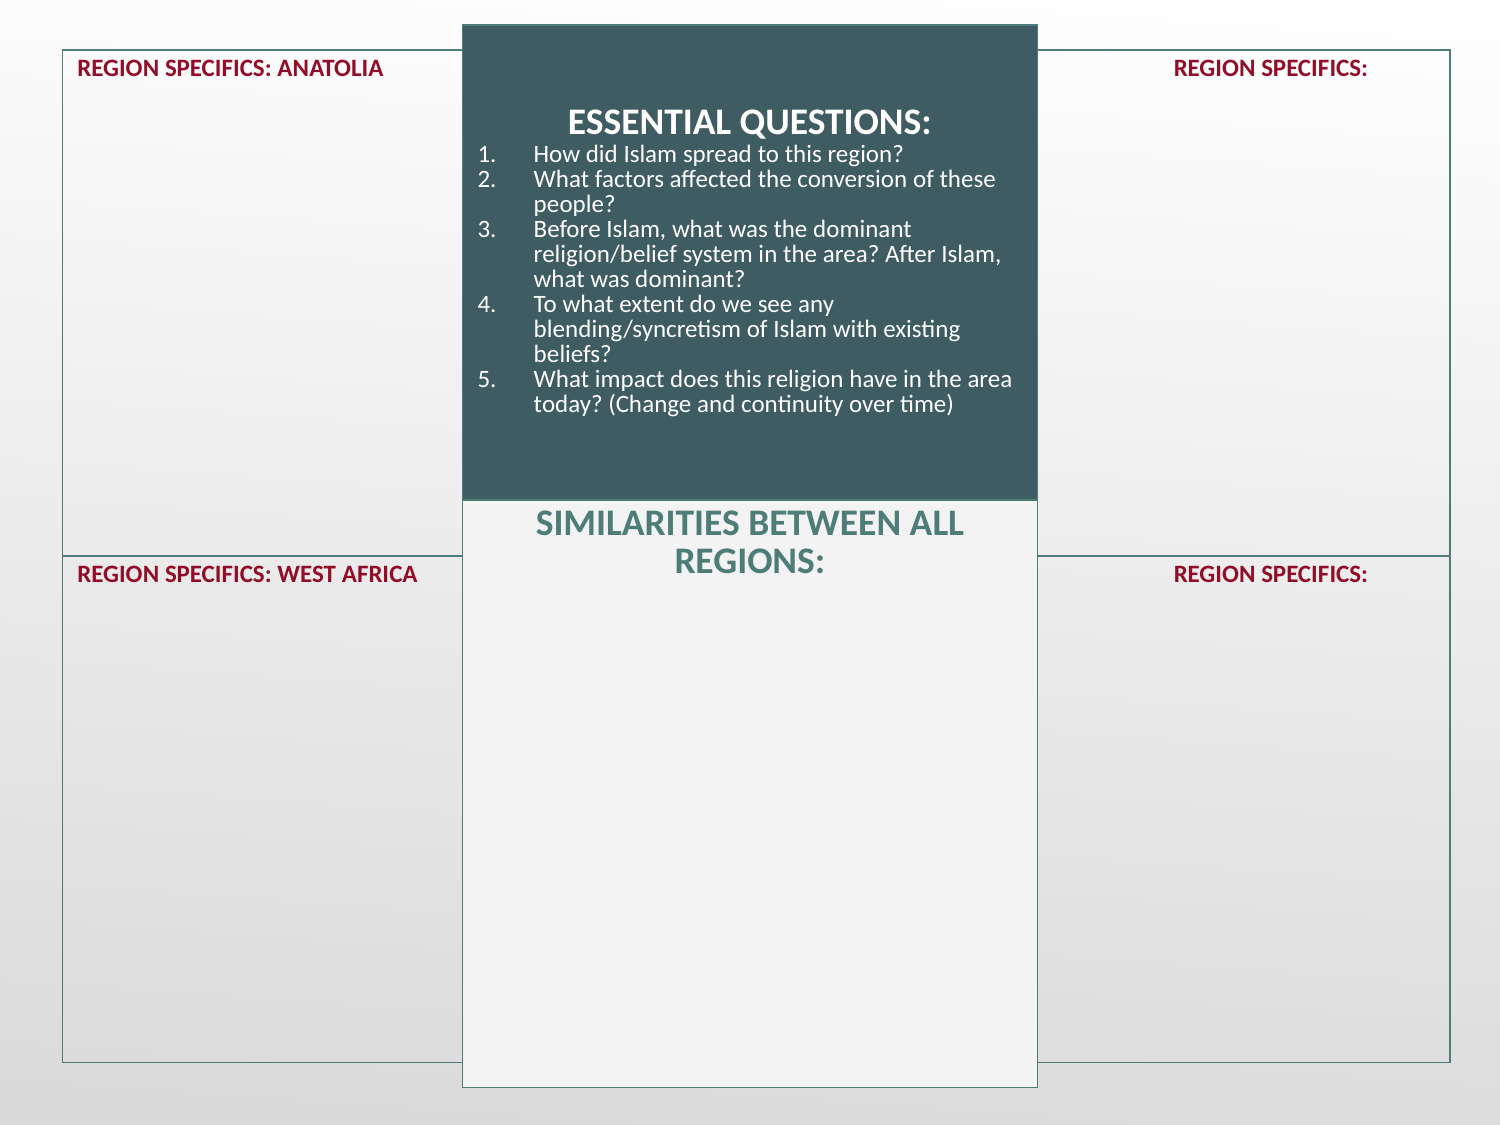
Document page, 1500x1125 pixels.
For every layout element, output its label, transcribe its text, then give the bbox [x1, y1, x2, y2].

table_header REGION SPECIFICS: INDIA [1038, 51, 1449, 555]
table_cell REGION SPECIFICS: SPAIN [1038, 557, 1449, 1062]
table_header SIMILARITIES BETWEEN ALL REGIONS: [463, 501, 1037, 1087]
table_header REGION SPECIFICS: ANATOLIA [63, 51, 462, 555]
table_cell REGION SPECIFICS: WEST AFRICA [63, 557, 462, 1062]
table_header ESSENTIAL QUESTIONS: How did Islam spread to this region? What factors affected the conversion of these people? Before Islam, what was the dominant religion/belief system in the area? After Islam, what was dominant? To what extent do we see any blending/syncretism of Islam with existing beliefs? What impact does this religion have in the area today? (Change and continuity over time) [463, 26, 1037, 499]
